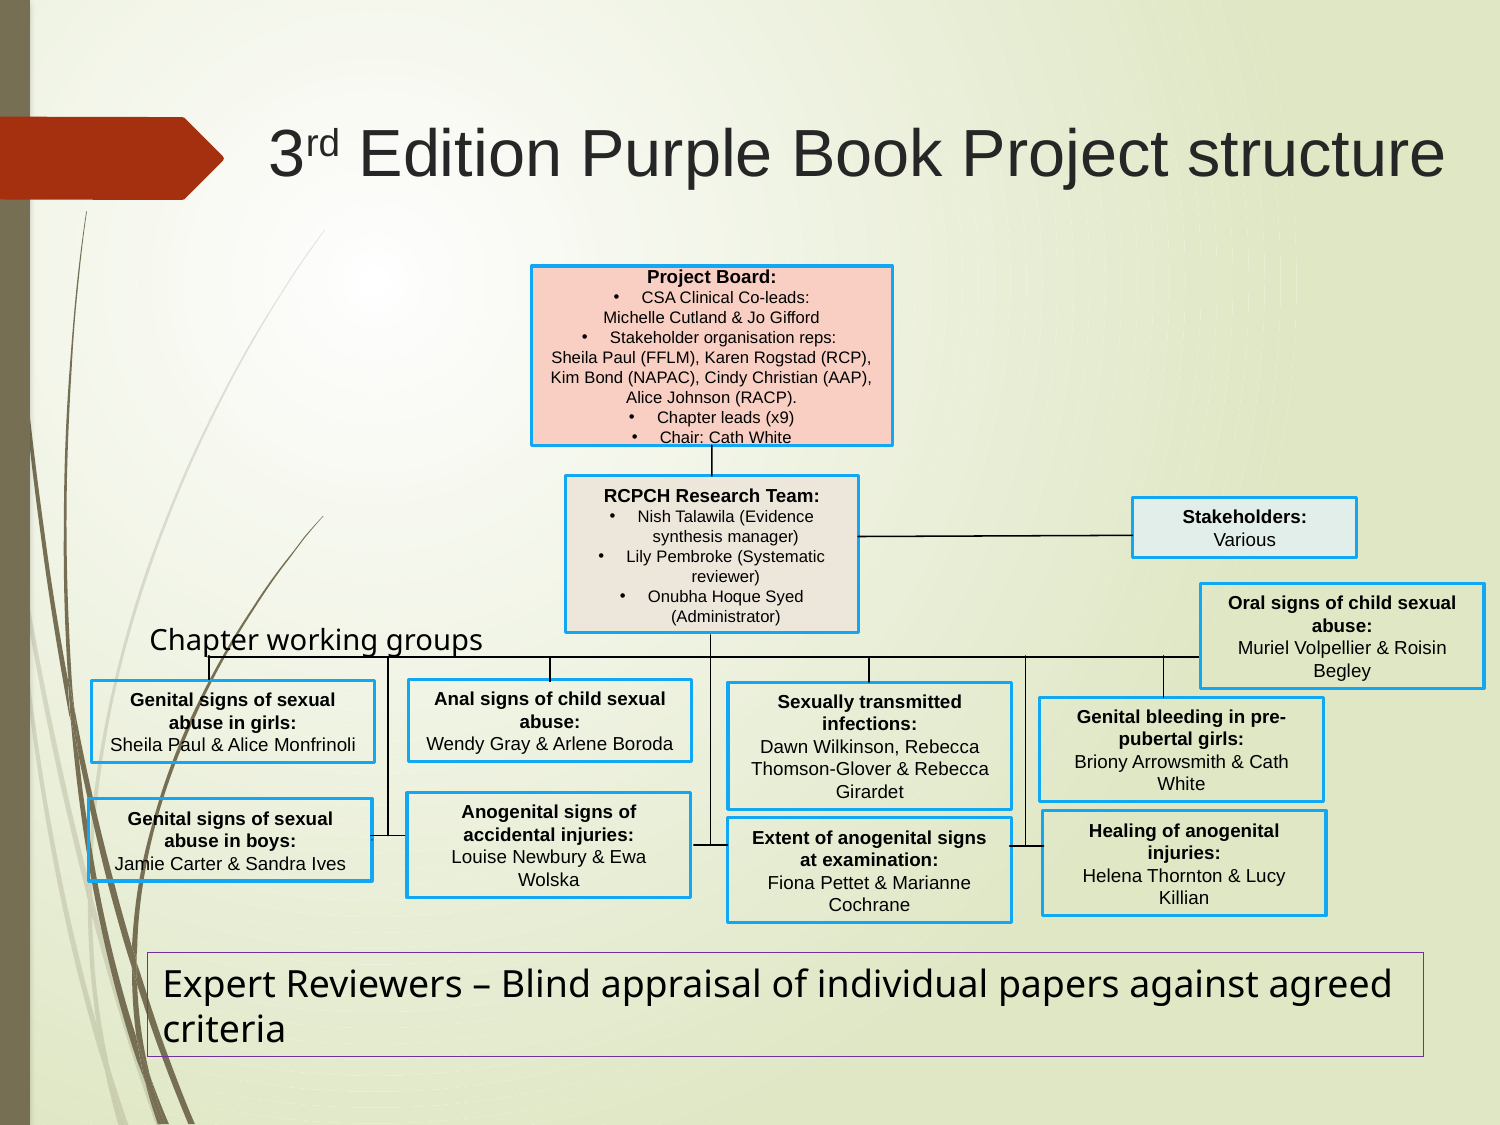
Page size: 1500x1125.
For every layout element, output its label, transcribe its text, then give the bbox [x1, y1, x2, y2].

text_box Genital signs of sexual abuse in boys: Jamie Carter & Sandra Ives [88, 798, 373, 881]
title 3rd Edition Purple Book Project structure [253, 102, 1471, 313]
text_box Healing of anogenital injuries: Helena Thornton & Lucy Killian [1042, 810, 1326, 916]
text_box Genital signs of sexual abuse in girls: Sheila Paul & Alice Monfrinoli [91, 680, 375, 763]
text_box Anogenital signs of accidental injuries: Louise Newbury & Ewa Wolska [407, 792, 691, 898]
text_box Sexually transmitted infections: Dawn Wilkinson, Rebecca Thomson-Glover & Rebecca Girardet [728, 682, 1012, 810]
text_box Genital bleeding in pre-pubertal girls: Briony Arrowsmith & Cath White [1039, 697, 1324, 802]
text_box Chapter working groups [134, 613, 533, 664]
text_box Anal signs of child sexual abuse: Wendy Gray & Arlene Boroda [408, 679, 692, 762]
text_box Project Board: CSA Clinical Co-leads: Michelle Cutland & Jo Gifford Stakeholder organisation reps: Sheila Paul (FFLM), Karen Rogstad (RCP), Kim Bond (NAPAC), Cindy Christian (AAP), Alice Johnson (RACP). Chapter leads (x9) Chair: Cath White [530, 265, 894, 447]
text_box Stakeholders: Various [1132, 497, 1357, 558]
text_box RCPCH Research Team: Nish Talawila (Evidence synthesis manager) Lily Pembroke (Systematic reviewer) Onubha Hoque Syed (Administrator) [565, 475, 859, 633]
text_box Expert Reviewers – Blind appraisal of individual papers against agreed criteria [147, 952, 1424, 1057]
text_box Oral signs of child sexual abuse: Muriel Volpellier & Roisin Begley [1200, 583, 1484, 689]
text_box Extent of anogenital signs at examination: Fiona Pettet & Marianne Cochrane [727, 817, 1012, 923]
